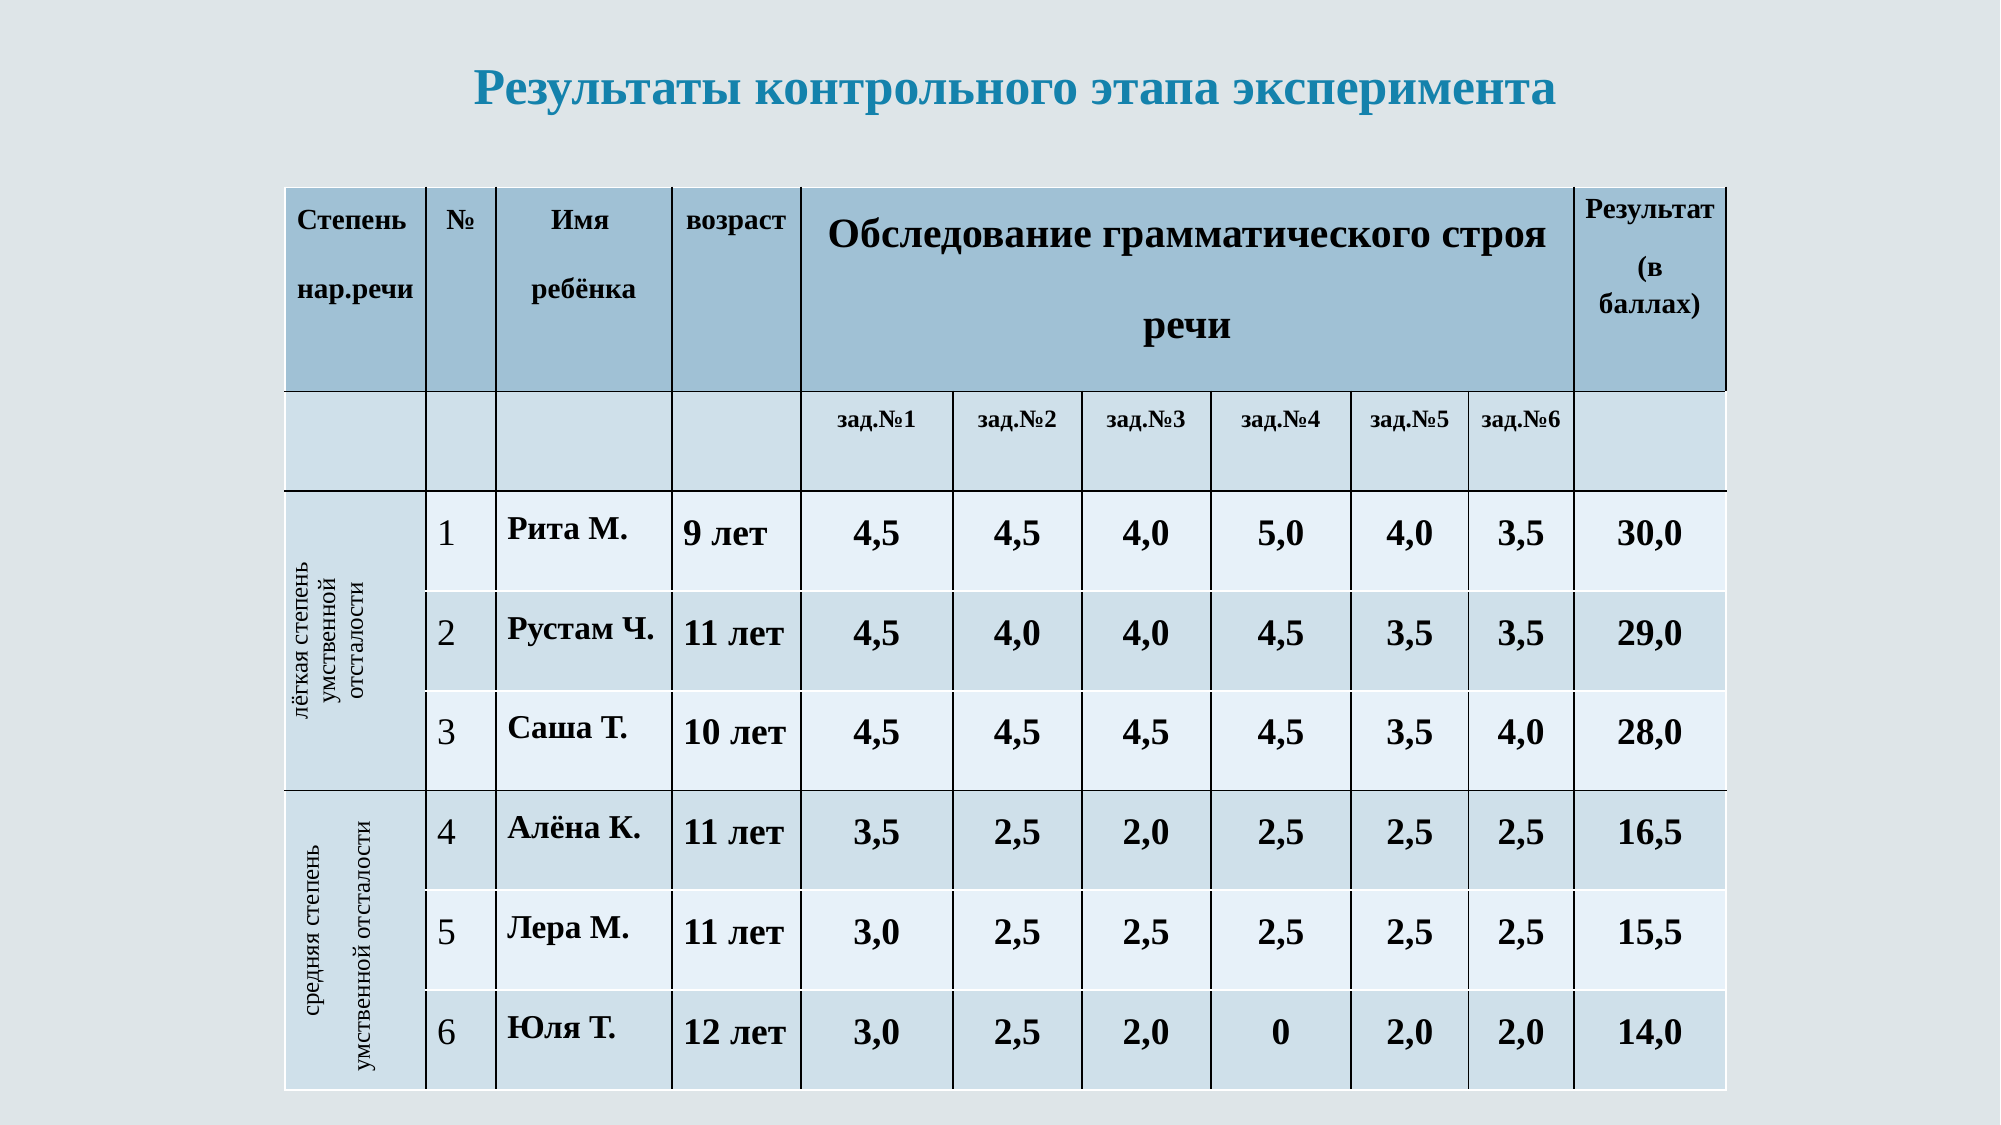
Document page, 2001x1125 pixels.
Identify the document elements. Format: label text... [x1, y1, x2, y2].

table_cell 3,5 [1352, 692, 1468, 790]
table_cell 2,0 [1083, 791, 1210, 889]
table_cell [497, 392, 671, 490]
table_cell зад.№1 [802, 392, 952, 490]
table_cell 2,5 [954, 991, 1081, 1089]
table_header Степень нар.речи [286, 188, 425, 391]
table_cell 3 [427, 692, 495, 790]
table_cell 2,5 [1352, 791, 1468, 889]
table_header Результат (в баллах) [1575, 188, 1725, 391]
table_cell Рустам Ч. [497, 592, 671, 690]
table_cell 4,0 [1083, 592, 1210, 690]
table_header возраст [673, 188, 800, 391]
table_cell 2,0 [1083, 991, 1210, 1089]
table_cell [427, 392, 495, 490]
table_cell 2,5 [1212, 791, 1350, 889]
table_cell Саша Т. [497, 692, 671, 790]
table_cell 2,5 [1212, 891, 1350, 989]
table_cell 11 лет [673, 891, 800, 989]
table_cell 3,5 [1469, 492, 1573, 590]
table_header Обследование грамматического строя речи [802, 188, 1573, 391]
table_cell 4 [427, 791, 495, 889]
table_cell Рита М. [497, 492, 671, 590]
table_cell [286, 392, 425, 490]
table_cell 3,5 [802, 791, 952, 889]
table_cell 2 [427, 592, 495, 690]
table_cell 4,5 [802, 492, 952, 590]
table_cell 3,0 [802, 891, 952, 989]
table_cell Лера М. [497, 891, 671, 989]
table_cell 28,0 [1575, 692, 1725, 790]
table_cell 3,5 [1469, 592, 1573, 690]
title Результаты контрольного этапа эксперимента [355, 35, 1675, 141]
table_cell 2,5 [954, 891, 1081, 989]
table_cell 15,5 [1575, 891, 1725, 989]
table_cell 4,0 [1352, 492, 1468, 590]
table_cell 4,0 [1469, 692, 1573, 790]
table_cell Юля Т. [497, 991, 671, 1089]
table_cell 4,5 [1212, 592, 1350, 690]
table_cell зад.№5 [1352, 392, 1468, 490]
table_cell 14,0 [1575, 991, 1725, 1089]
table_cell 2,5 [1083, 891, 1210, 989]
table_cell 30,0 [1575, 492, 1725, 590]
table_cell 2,0 [1469, 991, 1573, 1089]
table_cell 4,5 [802, 592, 952, 690]
table_cell средняя степень умственной отсталости [286, 791, 425, 1089]
table_cell 5,0 [1212, 492, 1350, 590]
table_cell зад.№2 [954, 392, 1081, 490]
table_cell 0 [1212, 991, 1350, 1089]
table_cell зад.№4 [1212, 392, 1350, 490]
table_cell 4,5 [954, 492, 1081, 590]
table_cell зад.№3 [1083, 392, 1210, 490]
table_cell 2,5 [1352, 891, 1468, 989]
table_cell 2,5 [1469, 791, 1573, 889]
table_cell 2,0 [1352, 991, 1468, 1089]
table_cell 5 [427, 891, 495, 989]
table_cell 11 лет [673, 592, 800, 690]
table_cell [1575, 392, 1725, 490]
table_cell [673, 392, 800, 490]
table_header Имя ребёнка [497, 188, 671, 391]
table_cell лёгкая степень умственной отсталости [286, 492, 425, 790]
table_cell 4,5 [1212, 692, 1350, 790]
table_cell 10 лет [673, 692, 800, 790]
table_cell 3,0 [802, 991, 952, 1089]
table_cell 4,5 [802, 692, 952, 790]
table_cell зад.№6 [1469, 392, 1573, 490]
table_cell 29,0 [1575, 592, 1725, 690]
table_cell 6 [427, 991, 495, 1089]
table_cell 4,0 [1083, 492, 1210, 590]
table_cell 4,5 [954, 692, 1081, 790]
table_cell 4,0 [954, 592, 1081, 690]
table_cell 2,5 [1469, 891, 1573, 989]
table_cell 12 лет [673, 991, 800, 1089]
table_cell Алёна К. [497, 791, 671, 889]
table_cell 11 лет [673, 791, 800, 889]
table_cell 1 [427, 492, 495, 590]
table_cell 4,5 [1083, 692, 1210, 790]
table_header № [427, 188, 495, 391]
table_cell 16,5 [1575, 791, 1725, 889]
table_cell 3,5 [1352, 592, 1468, 690]
table_cell 2,5 [954, 791, 1081, 889]
table_cell 9 лет [673, 492, 800, 590]
